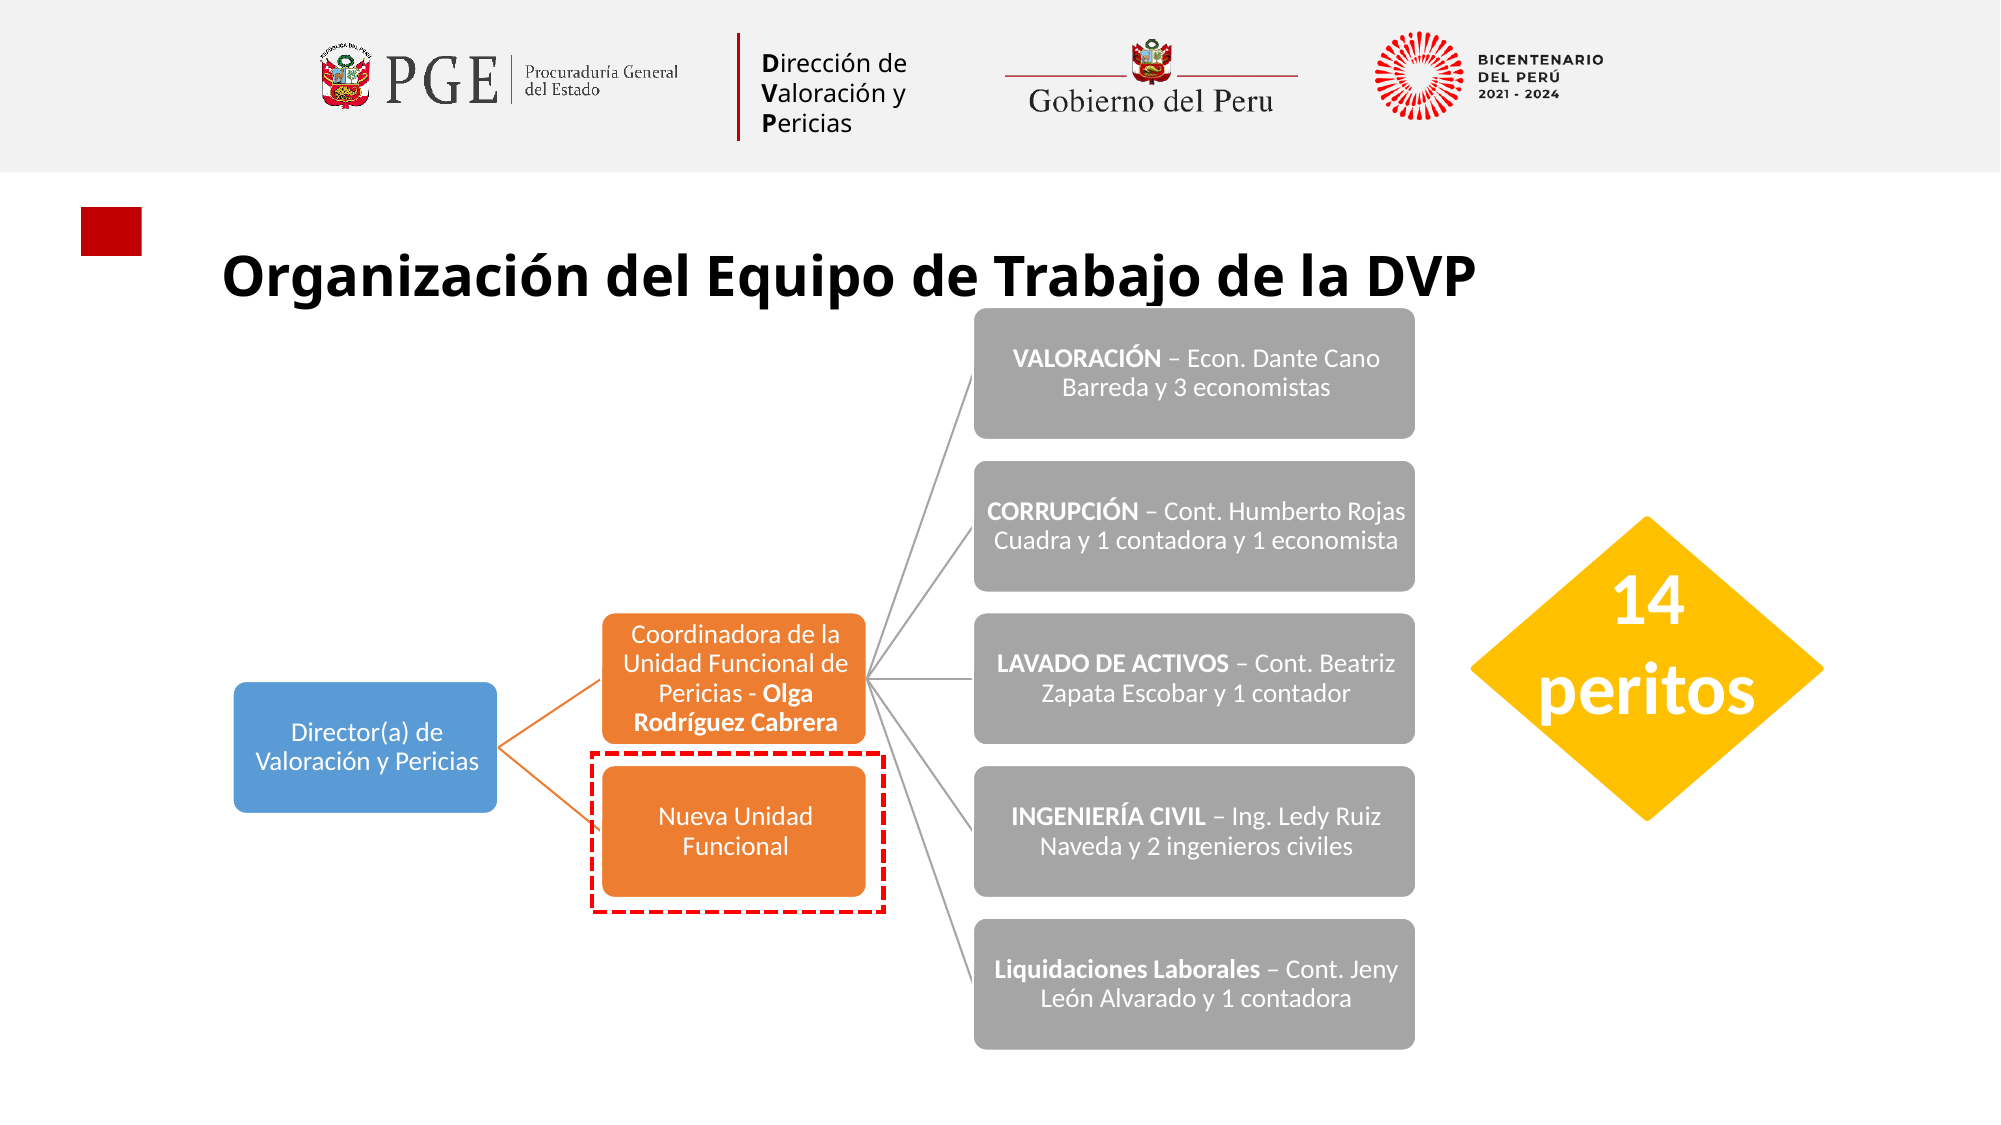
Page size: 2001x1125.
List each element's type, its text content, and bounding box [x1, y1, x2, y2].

text_box [1793, 640, 1824, 697]
picture [320, 43, 677, 109]
picture [1375, 31, 1603, 120]
text_box Dirección de Valoración y Pericias [741, 27, 983, 141]
text_box 14 peritos [1614, 542, 1793, 737]
text_box [1615, 516, 1679, 542]
picture [1005, 39, 1298, 112]
text_box [0, 0, 2000, 173]
title Organización del Equipo de Trabajo de la DVP [206, 239, 1919, 318]
text_box [80, 206, 143, 257]
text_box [32, 306, 1614, 1051]
text_box [1614, 737, 1747, 822]
